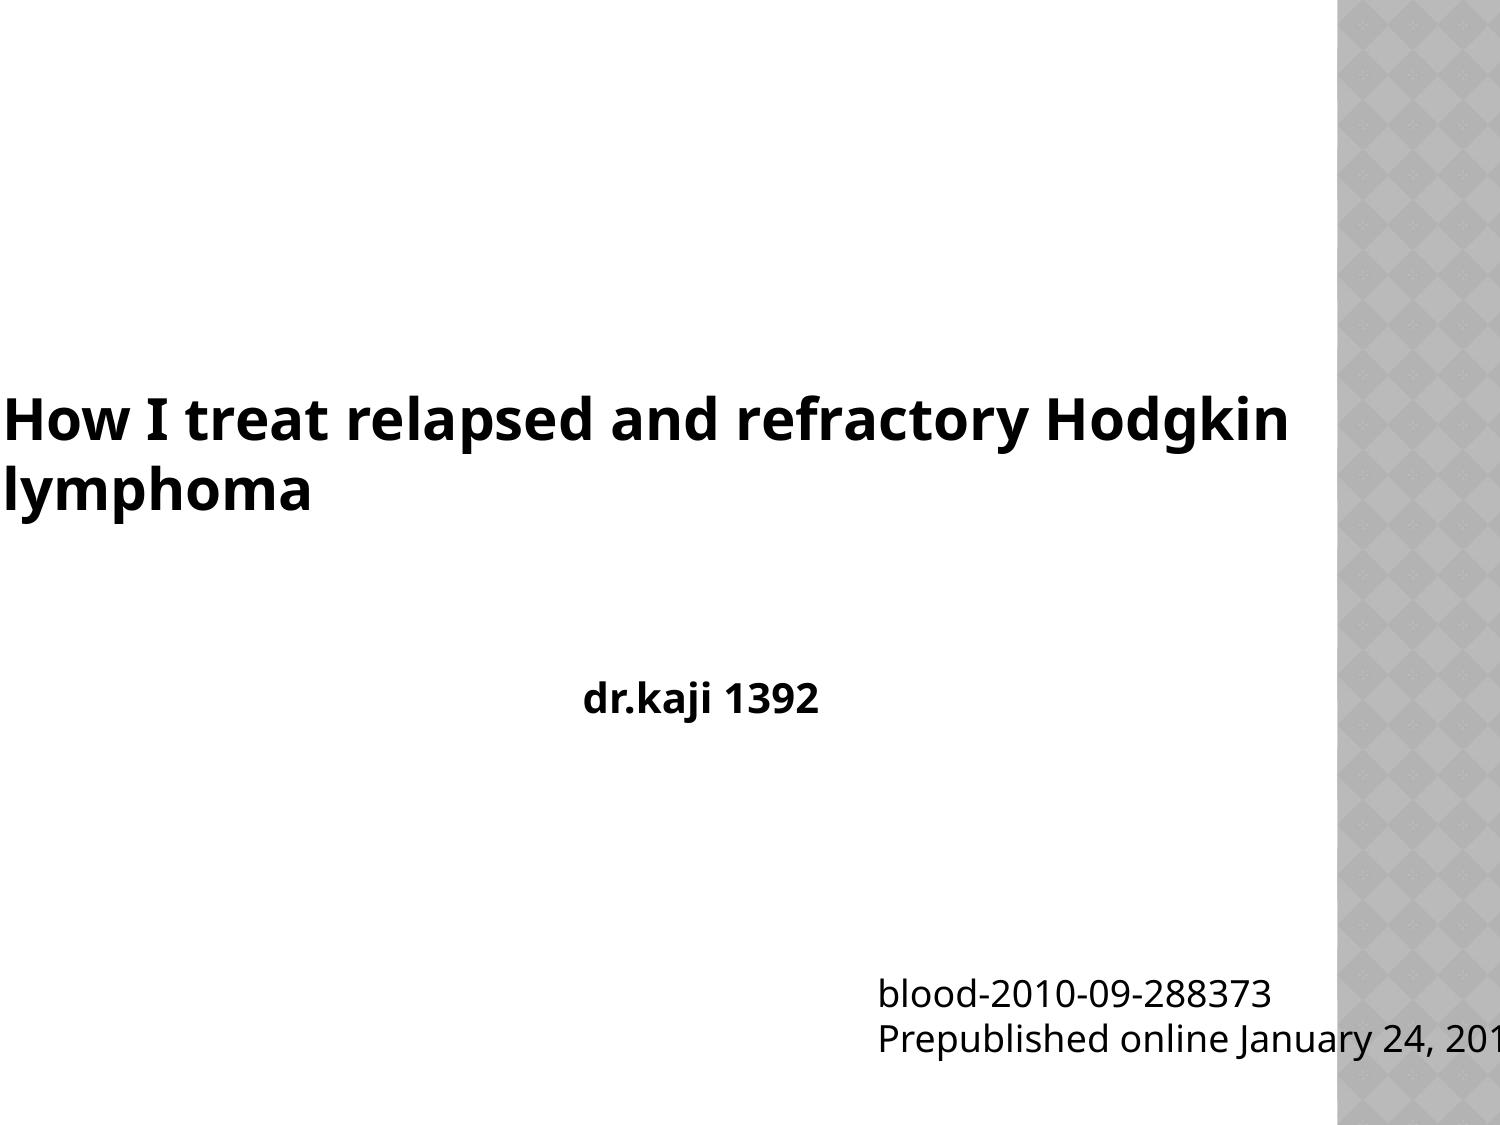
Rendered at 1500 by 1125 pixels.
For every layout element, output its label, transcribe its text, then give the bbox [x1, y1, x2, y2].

text_box blood-2010-09-288373 Prepublished online January 24, 2011; [862, 962, 1500, 1113]
text_box How I treat relapsed and refractory Hodgkin lymphoma [0, 374, 1500, 530]
text_box dr.kaji 1392 [557, 664, 835, 730]
